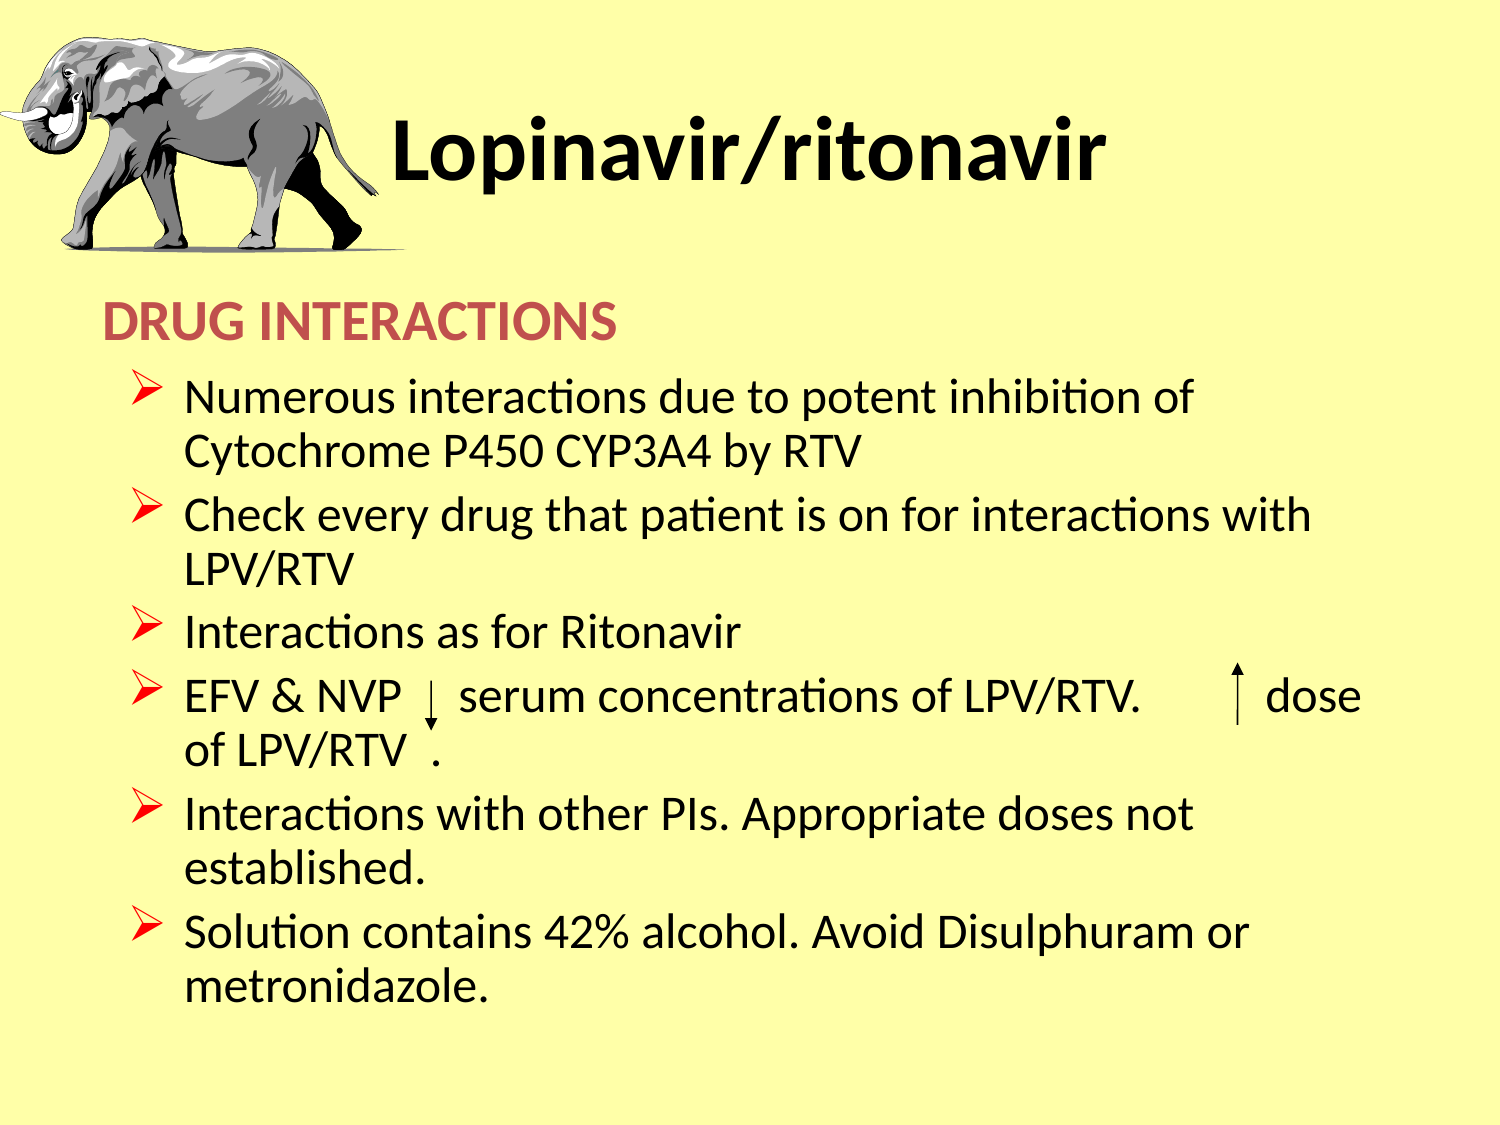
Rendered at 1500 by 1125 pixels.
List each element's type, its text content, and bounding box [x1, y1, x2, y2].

list Numerous interactions due to potent inhibition of Cytochrome P450 CYP3A4 by RTV Check every drug that patient is on for interactions with LPV/RTV Interactions as for Ritonavir EFV & NVP serum concentrations of LPV/RTV. dose of LPV/RTV . Interactions with other PIs. Appropriate doses not established. Solution contains 42% alcohol. Avoid Disulphuram or metronidazole. [112, 362, 1388, 1038]
picture [0, 37, 407, 253]
title Lopinavir/ritonavir [412, 50, 1388, 238]
text_box [424, 680, 438, 731]
text_box [1231, 662, 1244, 725]
text_box DRUG INTERACTIONS [87, 275, 1500, 360]
